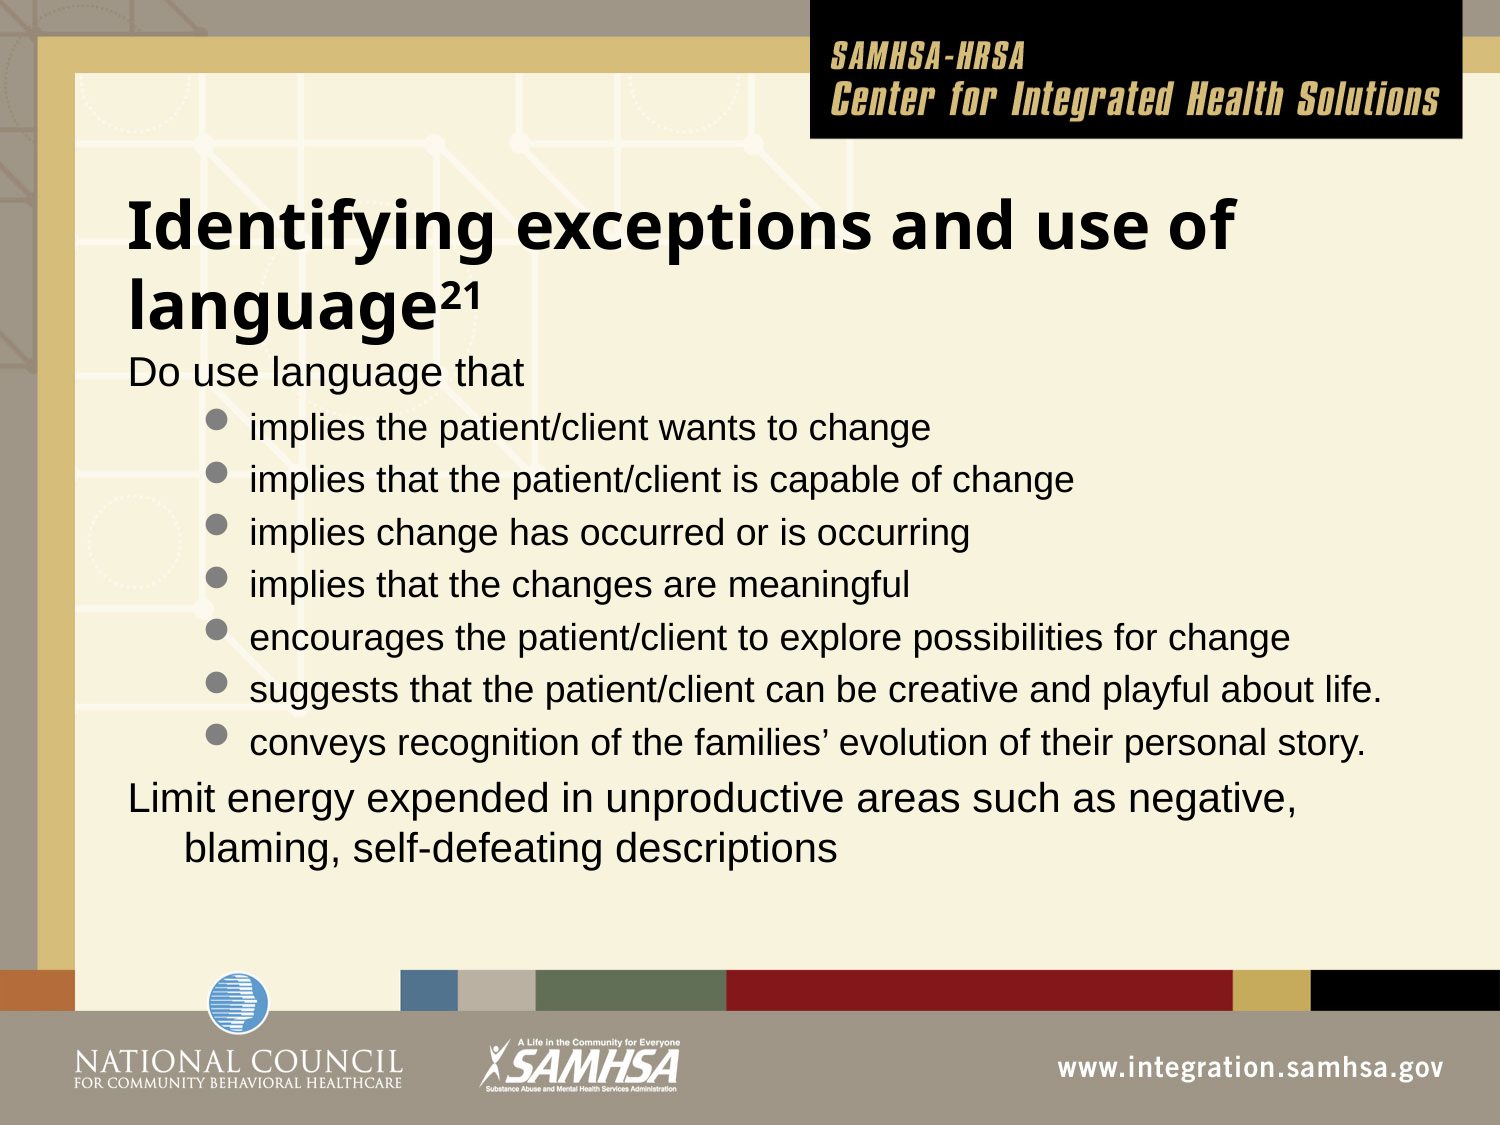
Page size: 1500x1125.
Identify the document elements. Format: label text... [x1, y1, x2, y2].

picture [0, 0, 1500, 1125]
title Identifying exceptions and use of language21 [112, 174, 1425, 313]
list Do use language that implies the patient/client wants to change implies that the patient/client is capable of change implies change has occurred or is occurring implies that the changes are meaningful encourages the patient/client to explore possibilities for change suggests that the patient/client can be creative and playful about life. conveys recognition of the families’ evolution of their personal story. Limit energy expended in unproductive areas such as negative, blaming, self-defeating descriptions [112, 337, 1425, 925]
